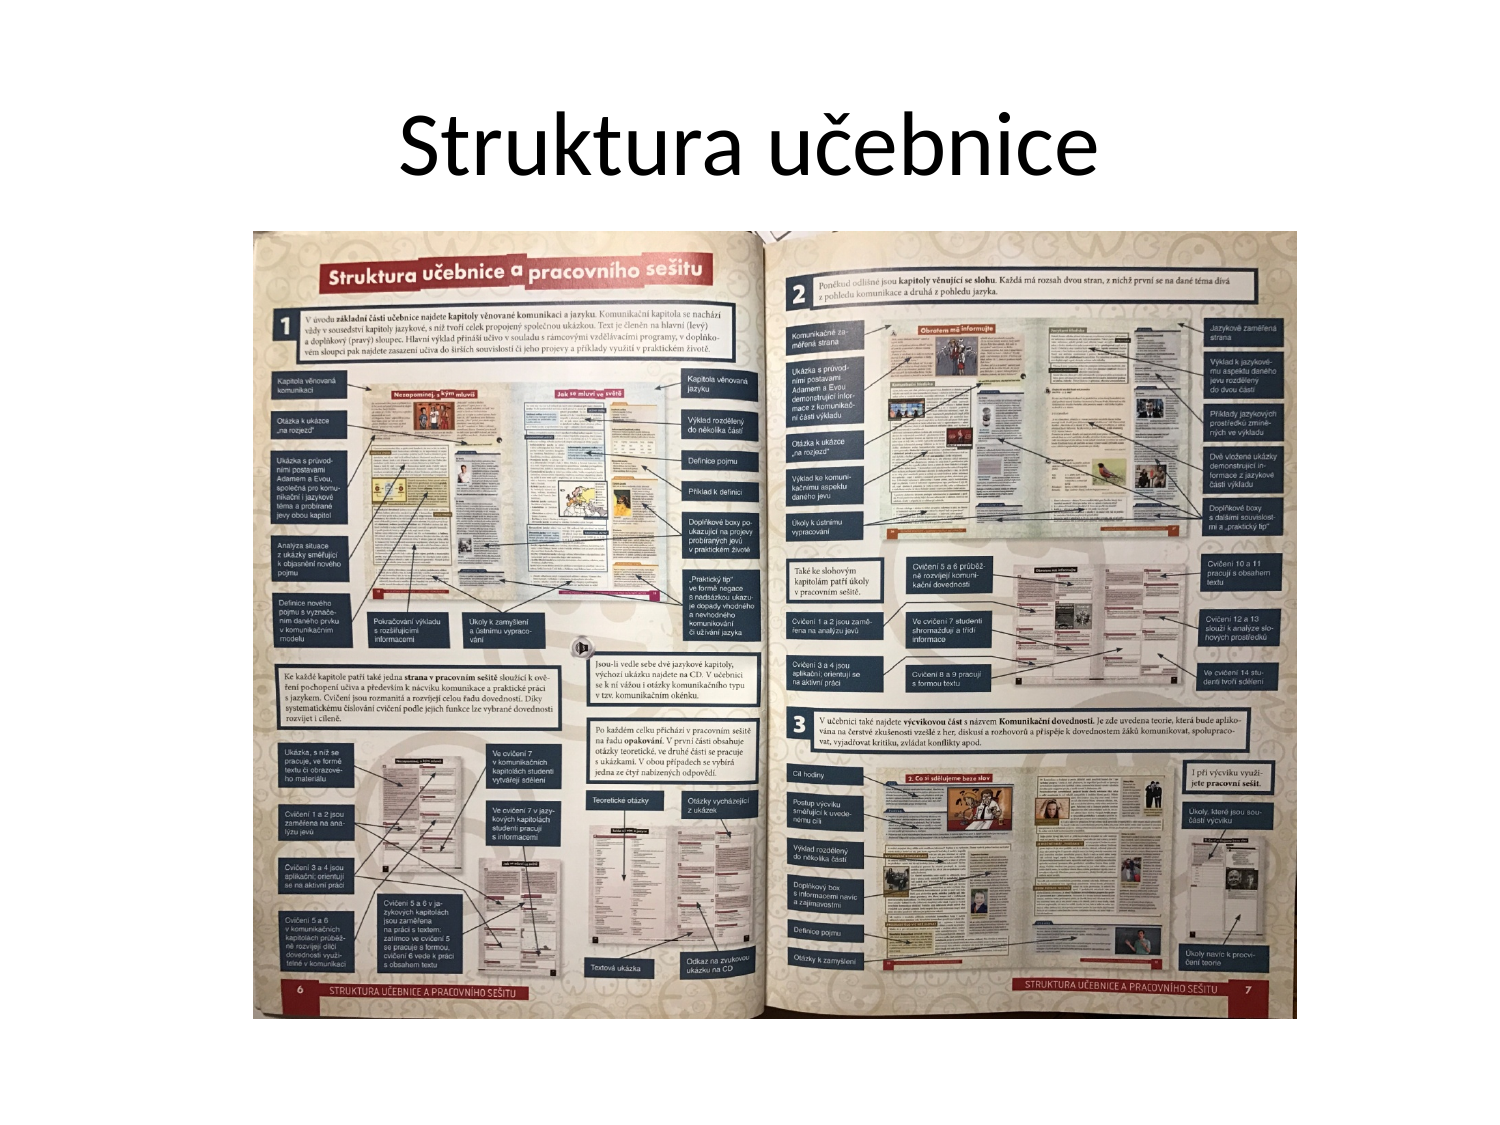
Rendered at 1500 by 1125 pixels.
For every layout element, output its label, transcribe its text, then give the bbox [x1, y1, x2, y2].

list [253, 231, 1297, 1019]
title Struktura učebnice [75, 45, 1425, 233]
